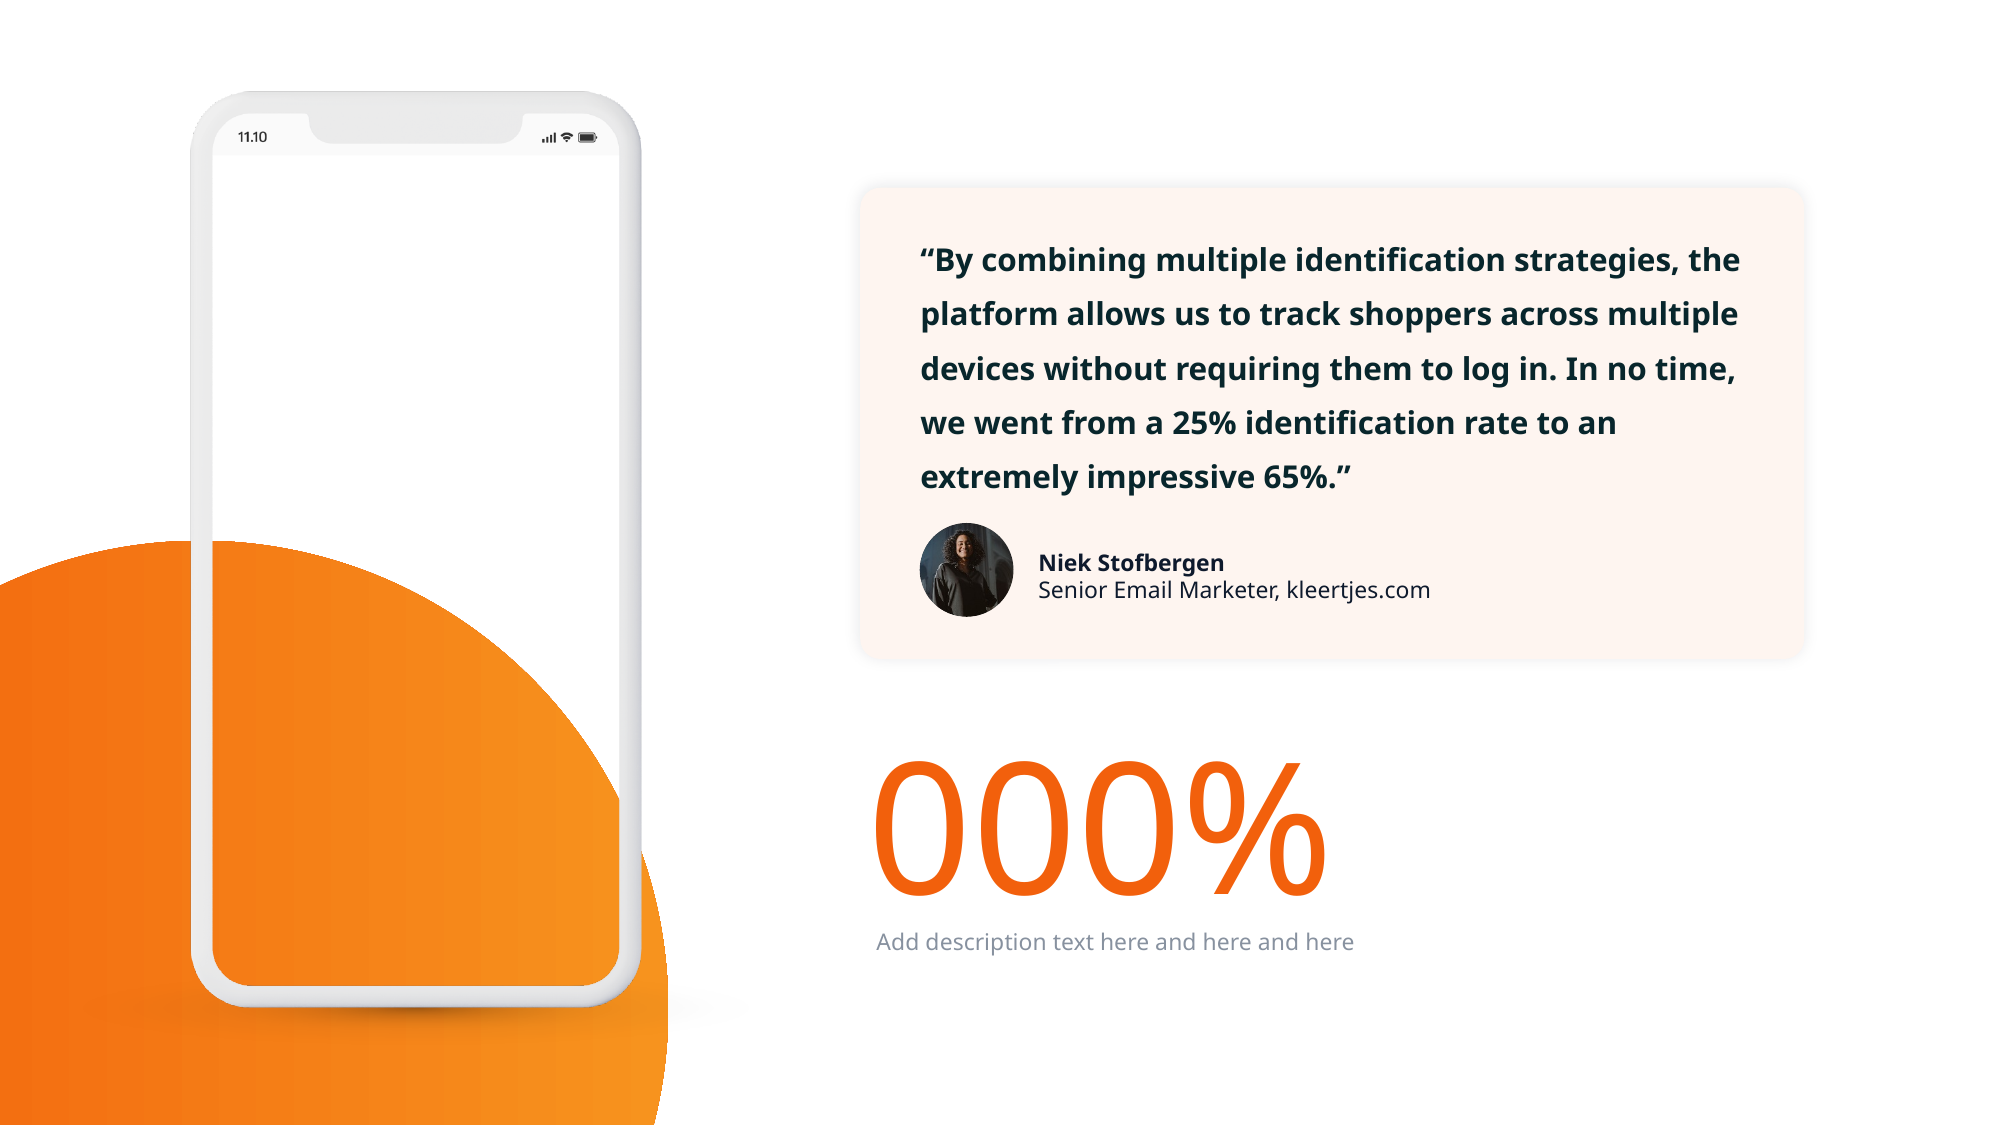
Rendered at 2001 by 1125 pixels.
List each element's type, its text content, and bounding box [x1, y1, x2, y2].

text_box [859, 187, 1805, 725]
text_box Add description text here and here and here [861, 939, 1375, 963]
picture [0, 49, 839, 1076]
text_box 000% [852, 703, 1681, 939]
